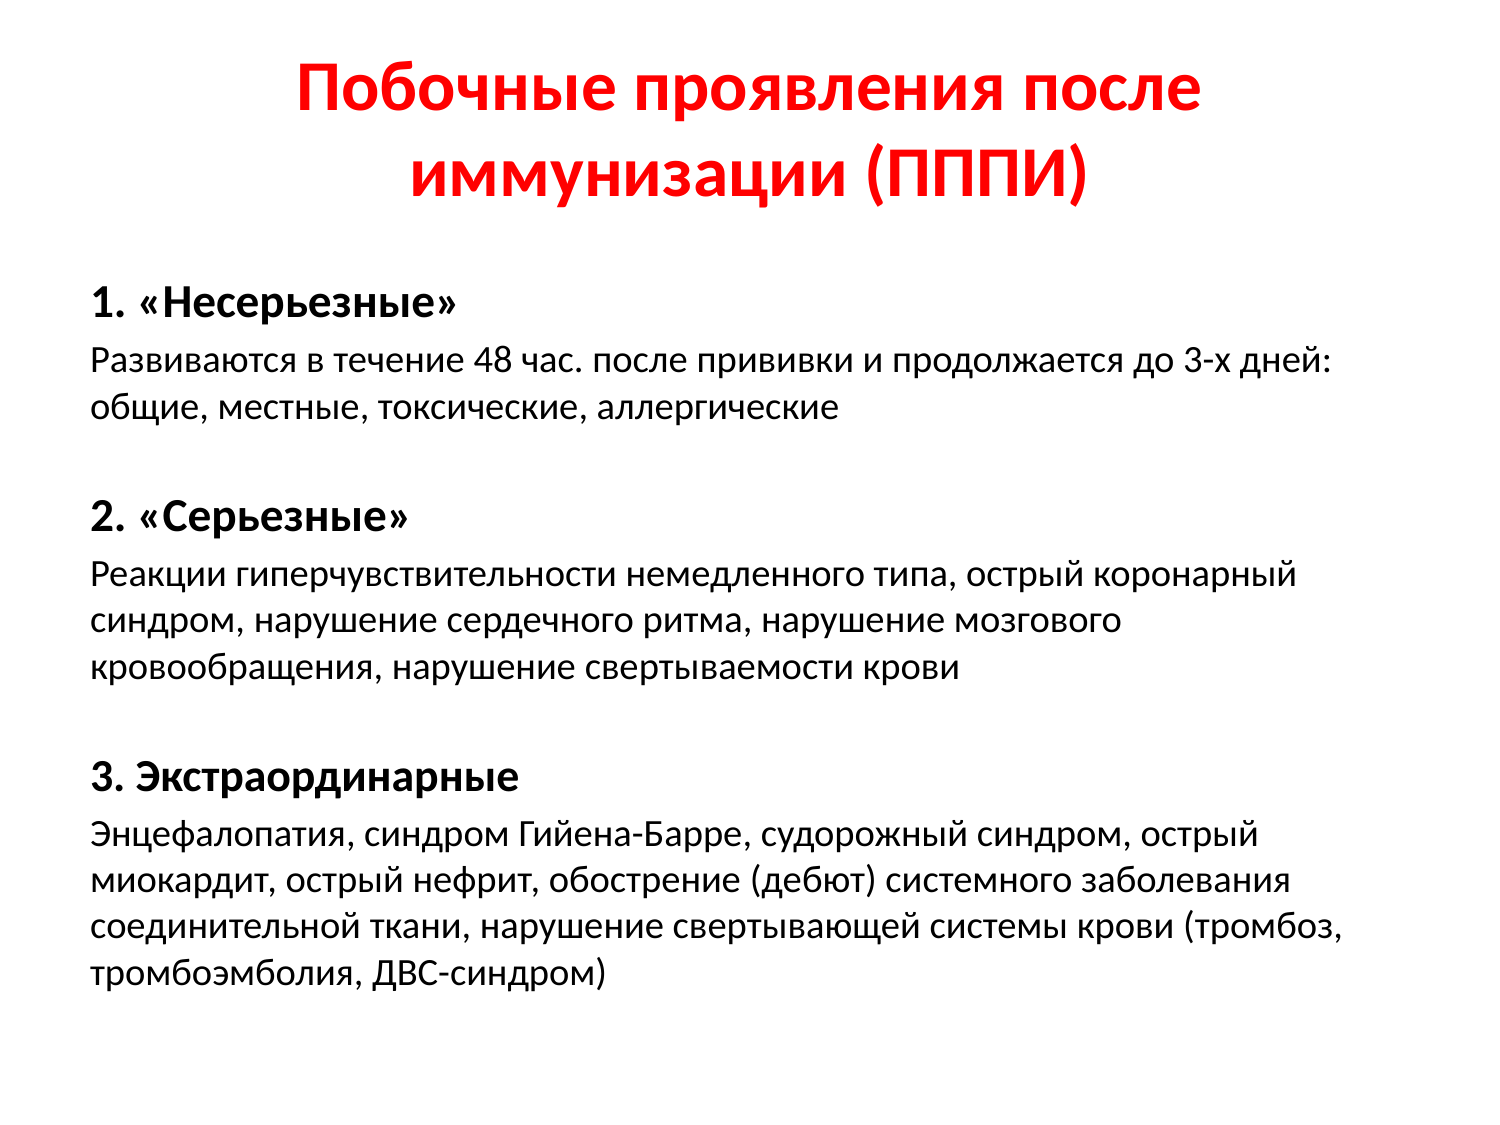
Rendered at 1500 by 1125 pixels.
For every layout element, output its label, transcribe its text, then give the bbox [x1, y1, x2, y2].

list 1. «Несерьезные» Развиваются в течение 48 час. после прививки и продолжается до 3-х дней: общие, местные, токсические, аллергические 2. «Серьезные» Реакции гиперчувствительности немедленного типа, острый коронарный синдром, нарушение сердечного ритма, нарушение мозгового кровообращения, нарушение свертываемости крови 3. Экстраординарные Энцефалопатия, синдром Гийена-Барре, судорожный синдром, острый миокардит, острый нефрит, обострение (дебют) системного заболевания соединительной ткани, нарушение свертывающей системы крови (тромбоз, тромбоэмболия, ДВС-синдром) [75, 262, 1425, 1005]
title Побочные проявления после иммунизации (ПППИ) [75, 30, 1425, 219]
